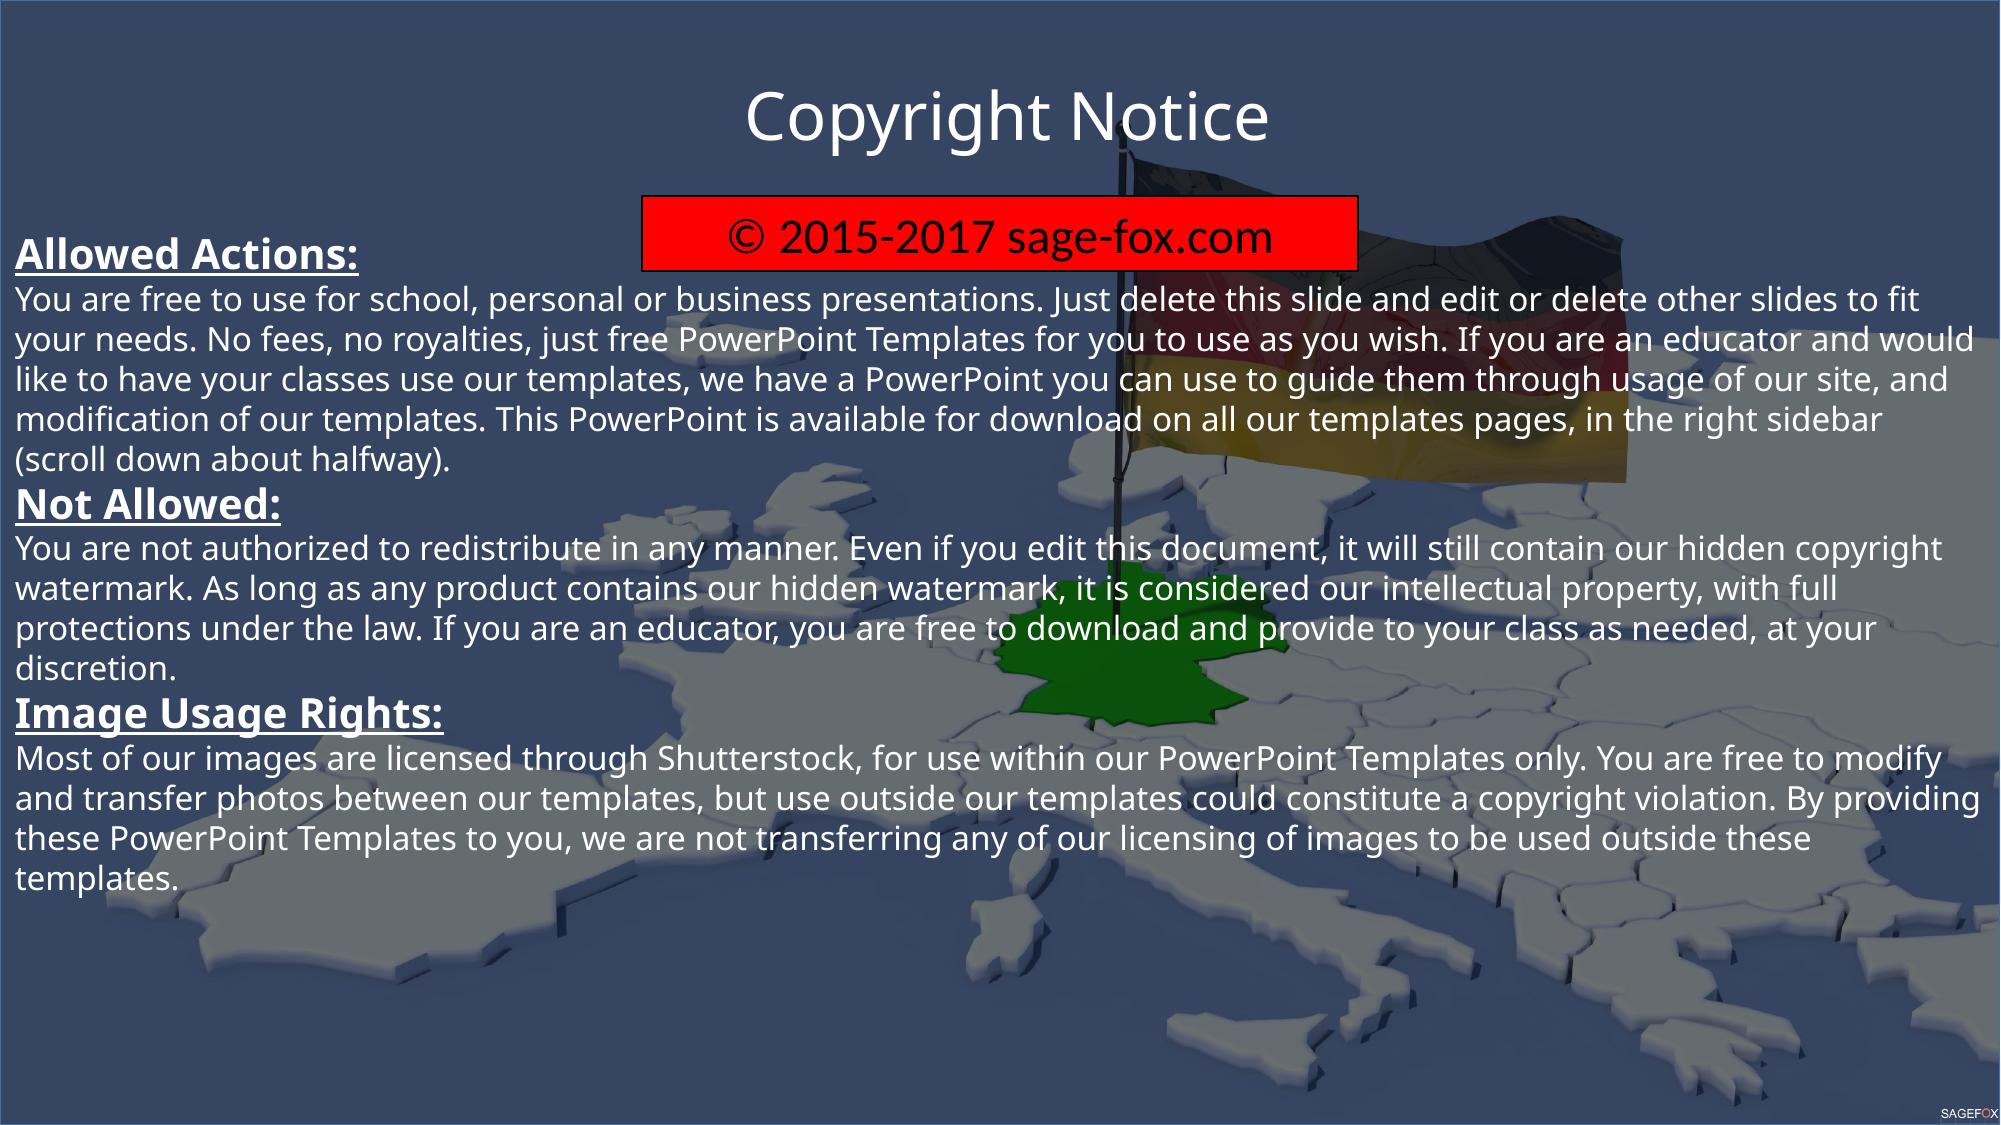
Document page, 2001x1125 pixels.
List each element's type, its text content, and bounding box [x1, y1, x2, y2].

title Copyright Notice [493, 60, 1524, 178]
text_box Allowed Actions: You are free to use for school, personal or business presentations. Just delete this slide and edit or delete other slides to fit your needs. No fees, no royalties, just free PowerPoint Templates for you to use as you wish. If you are an educator and would like to have your classes use our templates, we have a PowerPoint you can use to guide them through usage of our site, and modification of our templates. This PowerPoint is available for download on all our templates pages, in the right sidebar (scroll down about halfway). Not Allowed: You are not authorized to redistribute in any manner. Even if you edit this document, it will still contain our hidden copyright watermark. As long as any product contains our hidden watermark, it is considered our intellectual property, with full protections under the law. If you are an educator, you are free to download and provide to your class as needed, at your discretion. Image Usage Rights: Most of our images are licensed through Shutterstock, for use within our PowerPoint Templates only. You are free to modify and transfer photos between our templates, but use outside our templates could constitute a copyright violation. By providing these PowerPoint Templates to you, we are not transferring any of our licensing of images to be used outside these templates. [0, 0, 2000, 1125]
text_box © 2015-2017 sage-fox.com [641, 196, 1358, 272]
